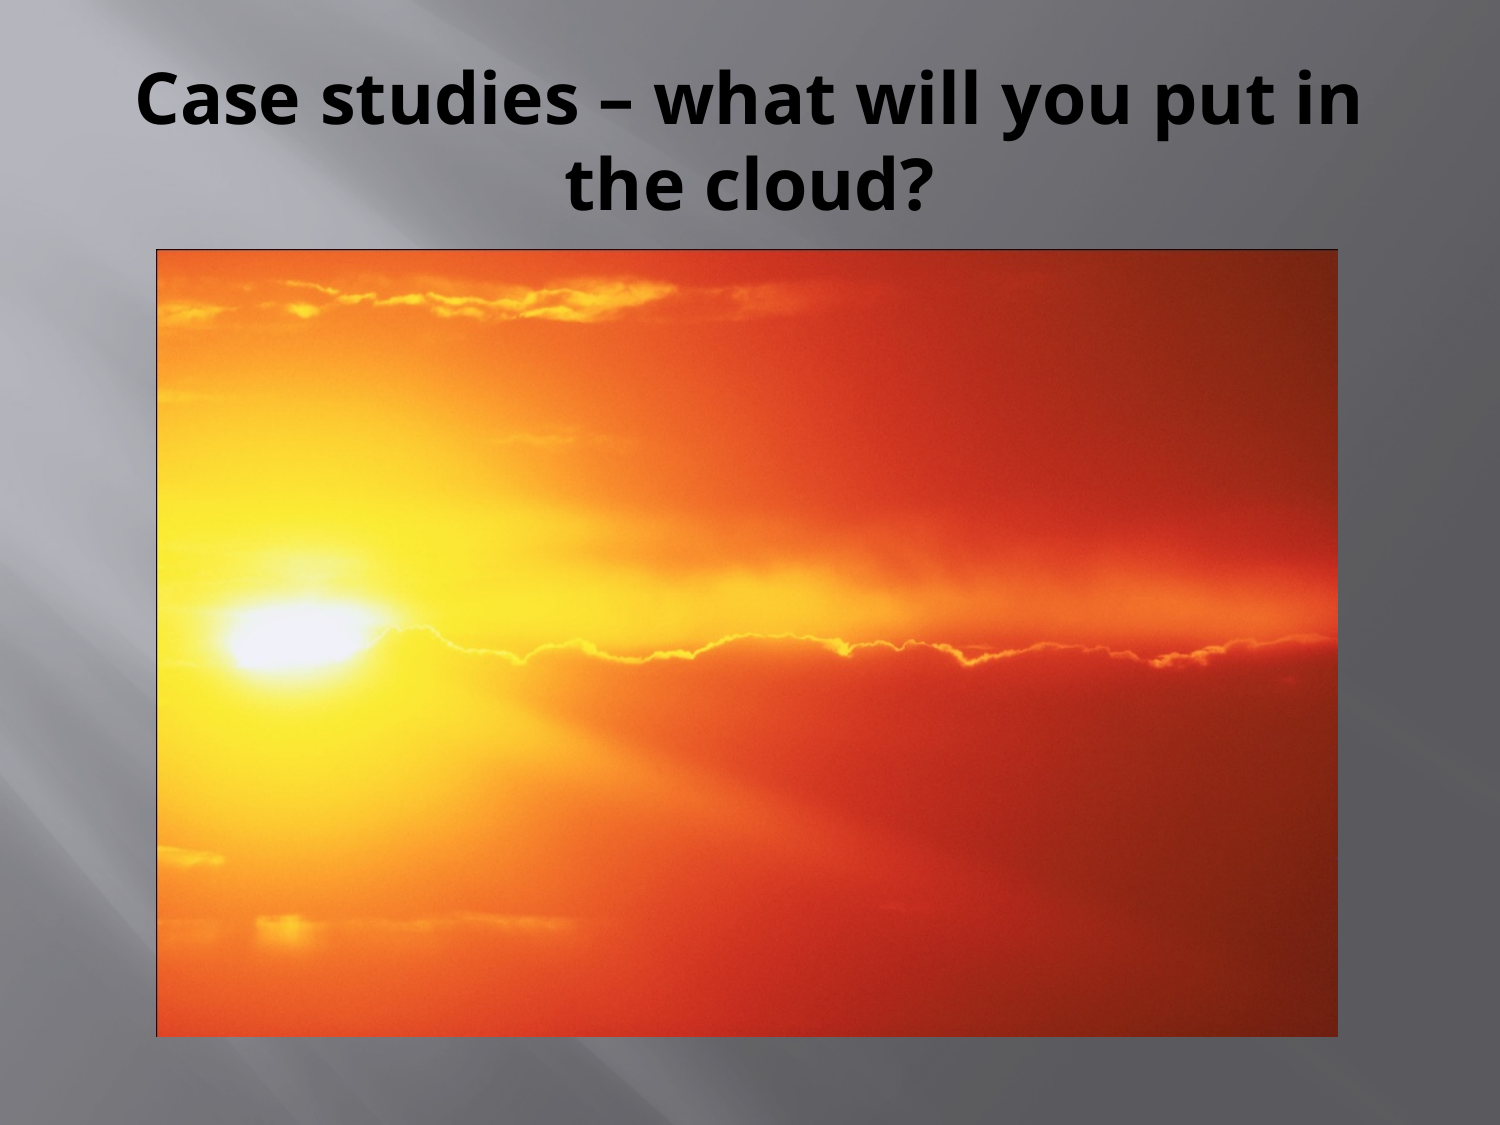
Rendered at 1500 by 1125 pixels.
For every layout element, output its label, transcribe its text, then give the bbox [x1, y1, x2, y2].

picture [156, 249, 1338, 1038]
title Case studies – what will you put in the cloud? [75, 45, 1425, 233]
